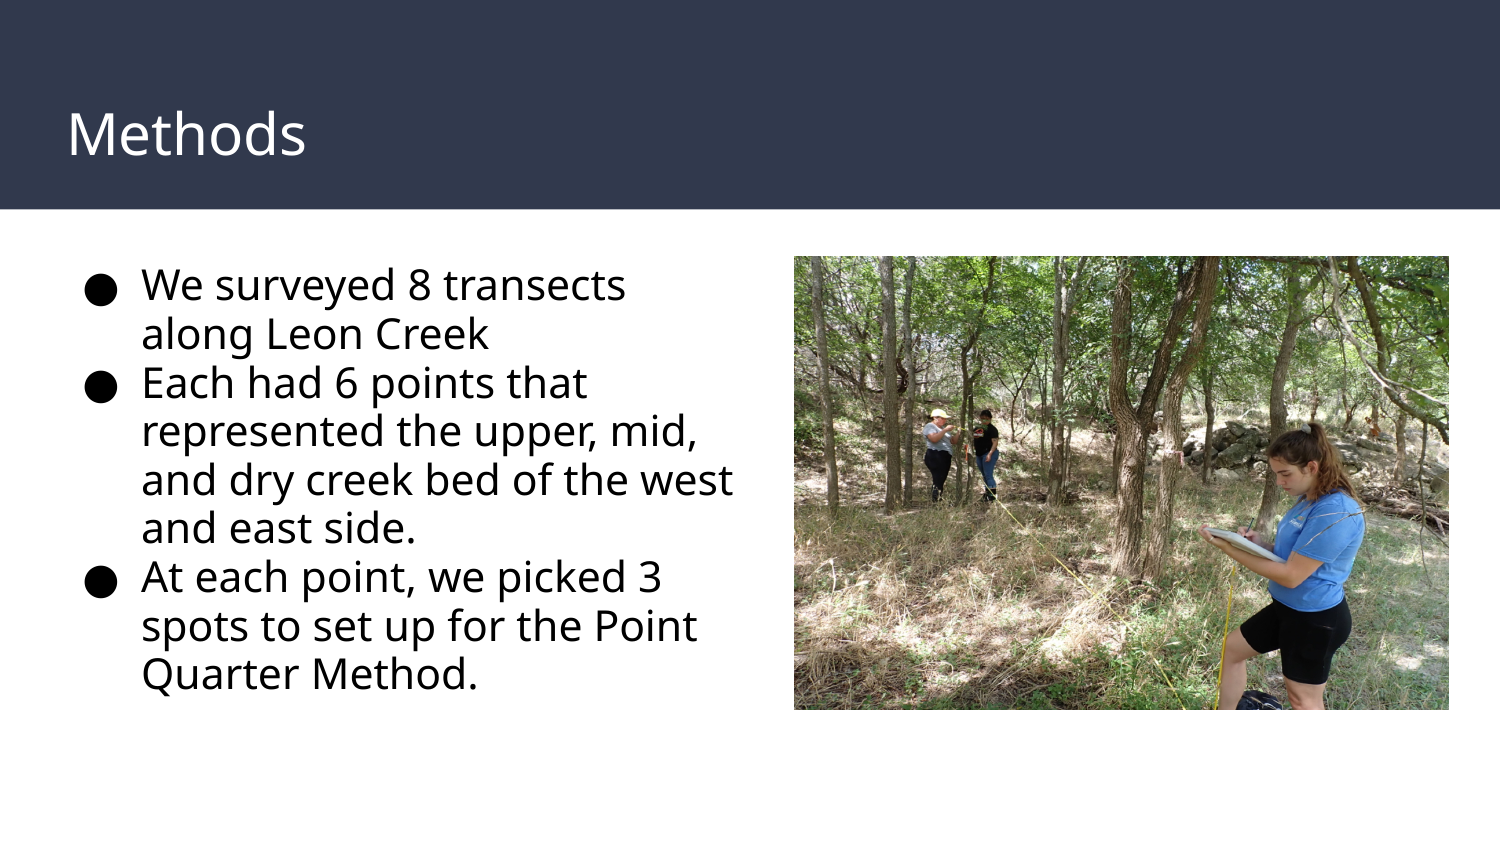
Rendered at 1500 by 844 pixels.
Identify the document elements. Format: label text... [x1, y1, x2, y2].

title Methods [51, 82, 1449, 185]
list We surveyed 8 transects along Leon Creek Each had 6 points that represented the upper, mid, and dry creek bed of the west and east side. At each point, we picked 3 spots to set up for the Point Quarter Method. [51, 247, 750, 752]
picture [794, 256, 1450, 710]
